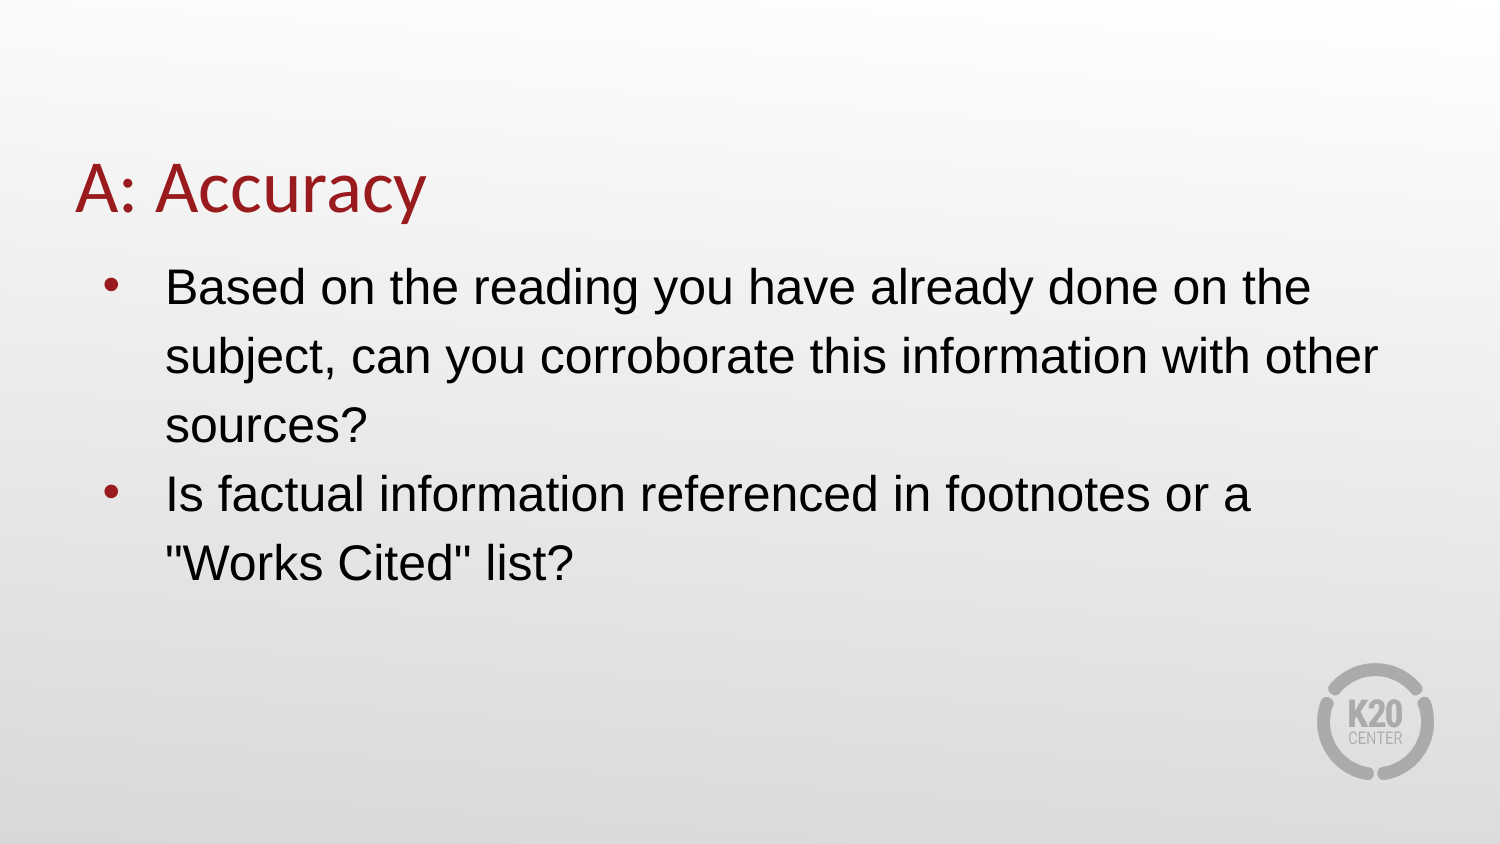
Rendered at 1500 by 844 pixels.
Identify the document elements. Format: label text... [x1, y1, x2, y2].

picture [1300, 646, 1451, 797]
list Based on the reading you have already done on the subject, can you corroborate this information with other sources? Is factual information referenced in footnotes or a "Works Cited" list? [75, 238, 1425, 779]
title A: Accuracy [75, 86, 1425, 228]
